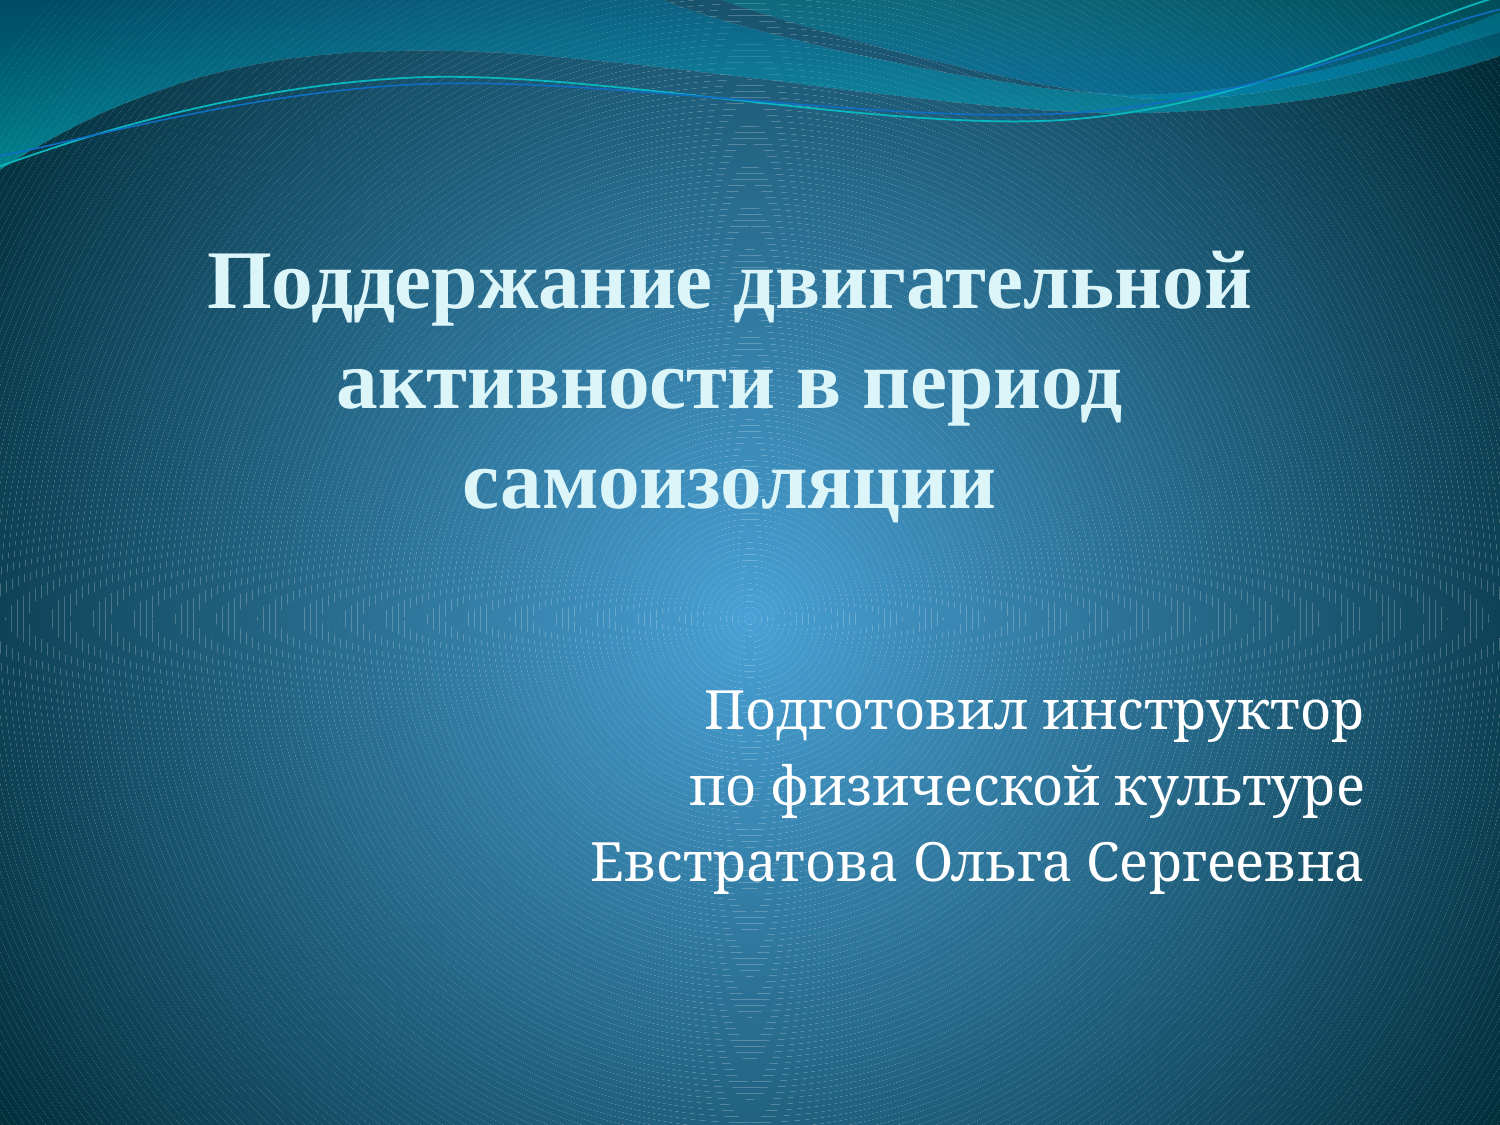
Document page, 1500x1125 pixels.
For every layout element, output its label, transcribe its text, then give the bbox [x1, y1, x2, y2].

subtitle Подготовил инструктор по физической культуре Евстратова Ольга Сергеевна [87, 667, 1376, 914]
title Поддержание двигательной активности в период самоизоляции [87, 224, 1376, 525]
